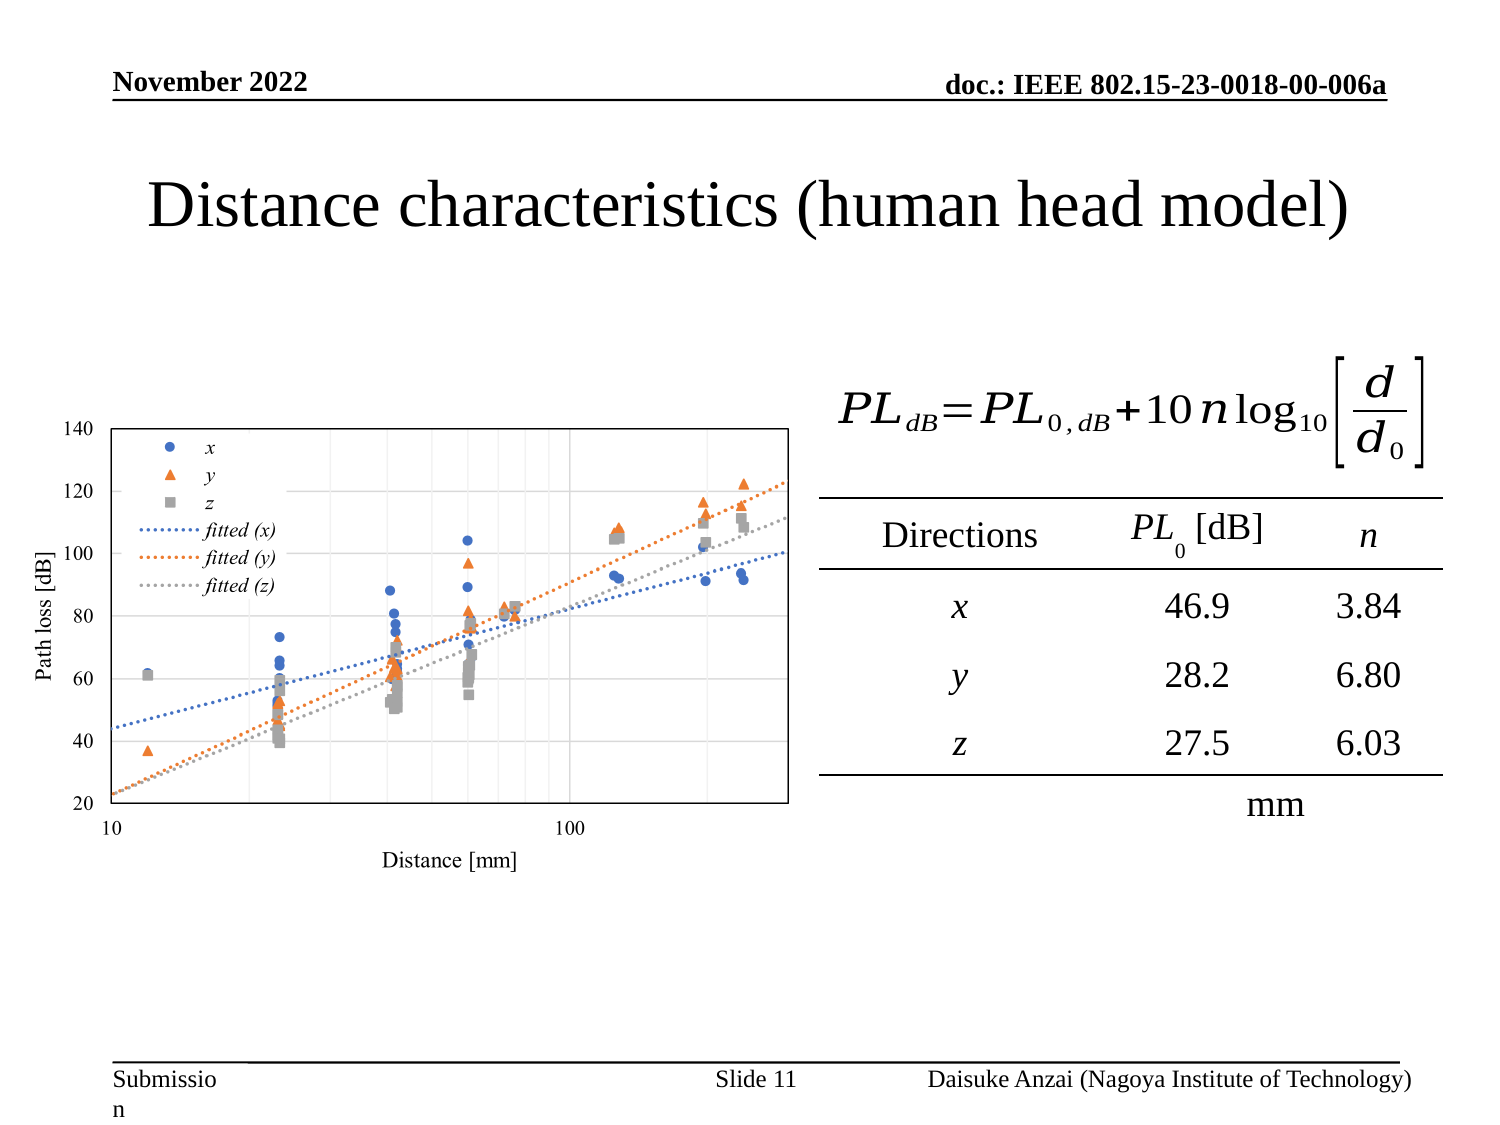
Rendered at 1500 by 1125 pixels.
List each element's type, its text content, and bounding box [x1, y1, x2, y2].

table_cell y [829, 639, 1101, 707]
table_cell 46.9 [1101, 570, 1294, 639]
table_header Directions [829, 499, 1101, 568]
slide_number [112, 62, 375, 98]
title Distance characteristics (human head model) [112, 112, 1388, 288]
table_header n [1294, 499, 1443, 568]
footer Daisuke Anzai (Nagoya Institute of Technology) [900, 1062, 1413, 1093]
table_header PL0 [dB] [1101, 499, 1294, 568]
table_cell z [829, 707, 1101, 774]
table_cell 3.84 [1294, 570, 1443, 639]
picture [0, 403, 829, 901]
table_cell 27.5 [1101, 707, 1294, 774]
table_cell 6.03 [1294, 707, 1443, 774]
table_cell 6.80 [1294, 639, 1443, 707]
slide_number Slide 11 [712, 1062, 800, 1093]
table_cell x [829, 570, 1101, 639]
table_cell 28.2 [1101, 639, 1294, 707]
